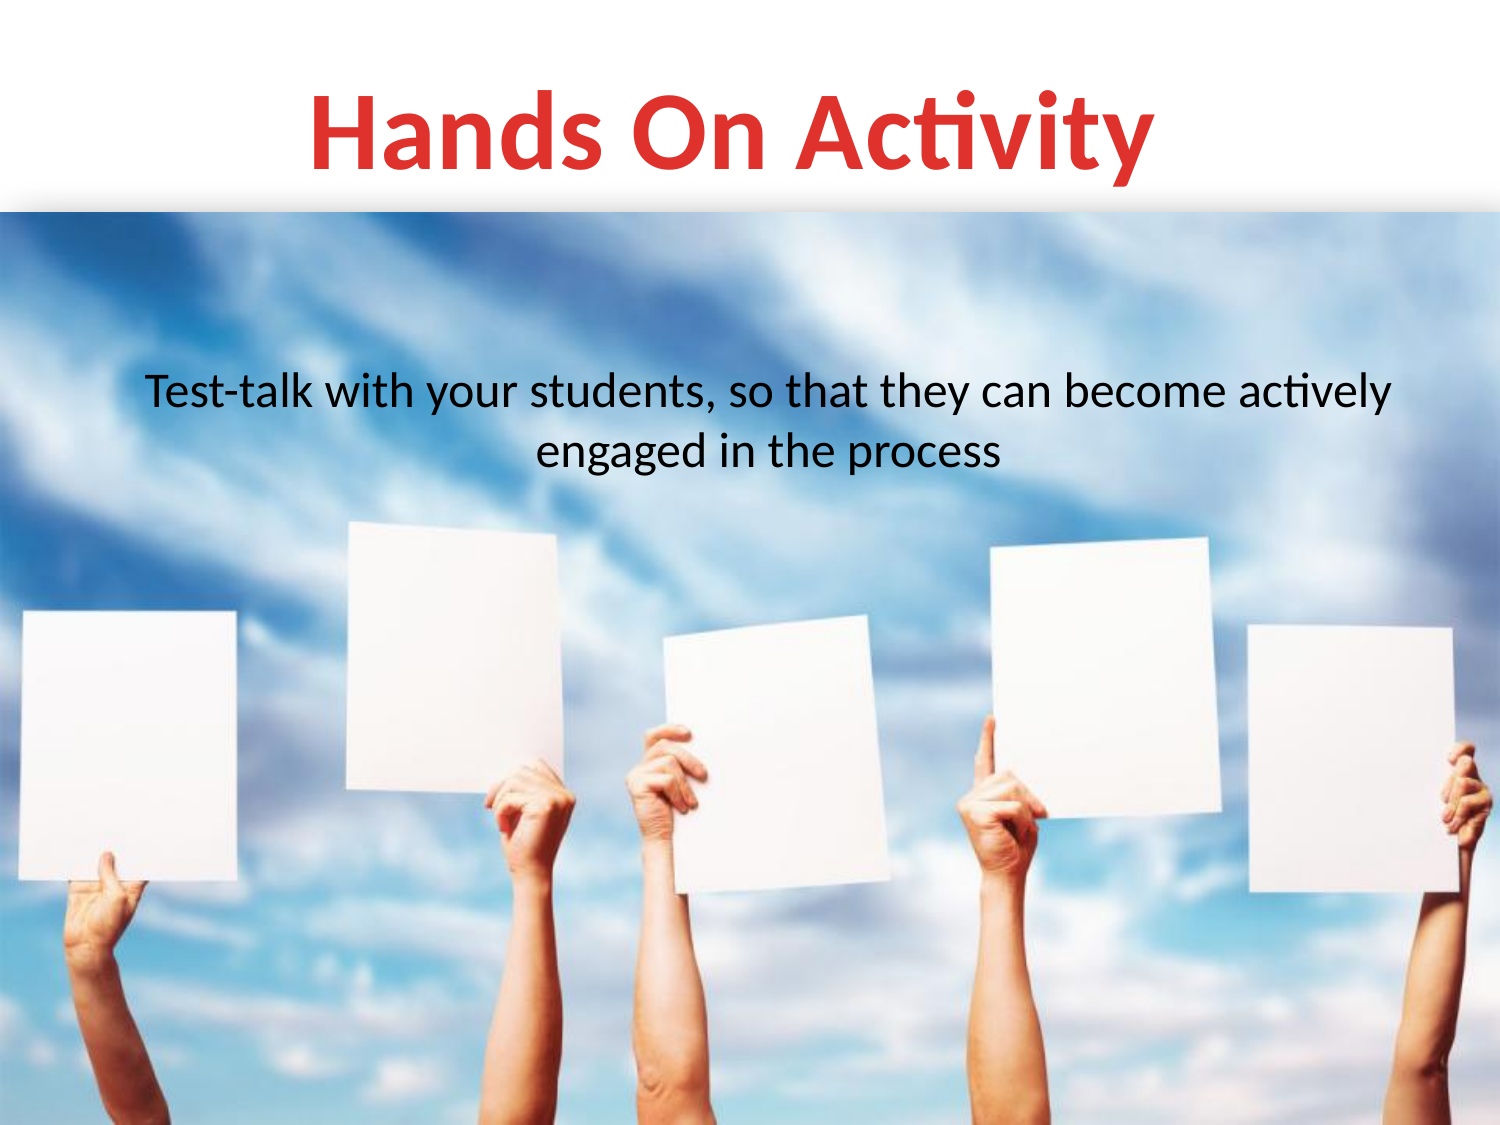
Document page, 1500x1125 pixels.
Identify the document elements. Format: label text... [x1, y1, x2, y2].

picture [0, 212, 1500, 1125]
text_box Hands On Activity [293, 49, 1173, 194]
